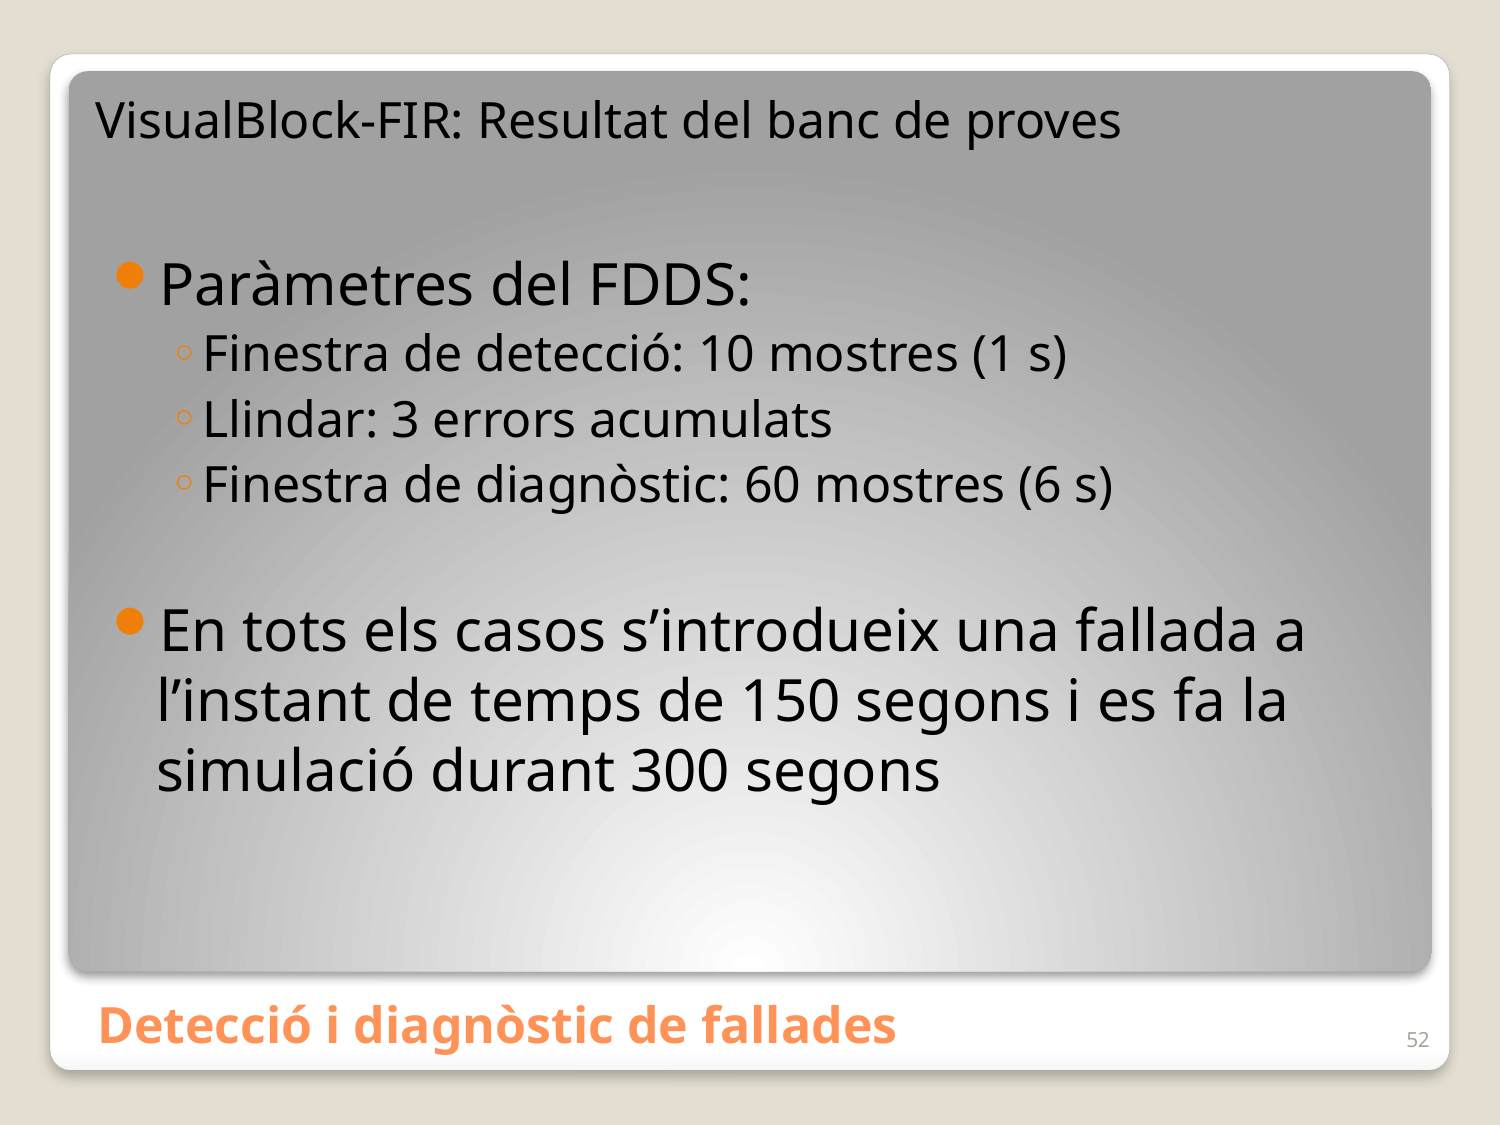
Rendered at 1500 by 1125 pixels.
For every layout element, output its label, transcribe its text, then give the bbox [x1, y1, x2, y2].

text_box Detecció i diagnòstic de fallades [82, 975, 1046, 1061]
slide_number 52 [1369, 1002, 1445, 1063]
list Paràmetres del FDDS: Finestra de detecció: 10 mostres (1 s) Llindar: 3 errors acumulats Finestra de diagnòstic: 60 mostres (6 s) En tots els casos s’introdueix una fallada a l’instant de temps de 150 segons i es fa la simulació durant 300 segons [82, 231, 1425, 965]
title VisualBlock-FIR: Resultat del banc de proves [80, 66, 1424, 157]
